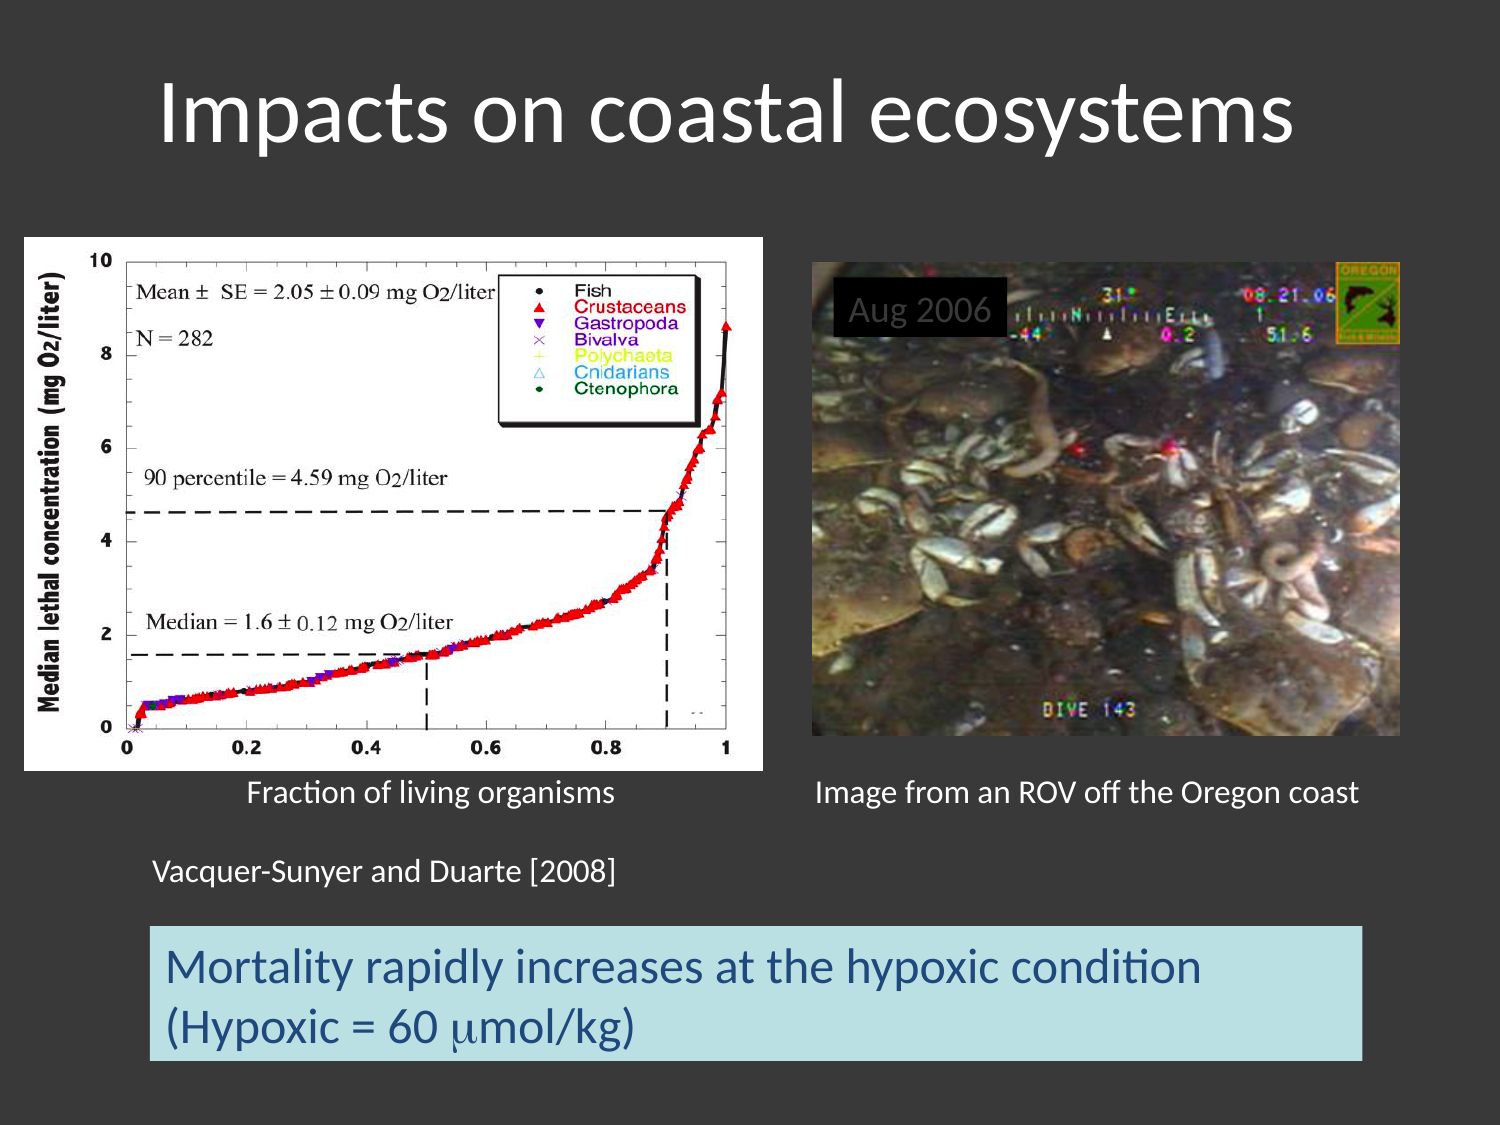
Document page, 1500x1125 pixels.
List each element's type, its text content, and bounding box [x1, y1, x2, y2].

picture [24, 237, 763, 771]
picture [812, 262, 1401, 736]
title Impacts on coastal ecosystems [62, 12, 1413, 200]
text_box Fraction of living organisms Vacquer-Sunyer and Duarte [2008] [137, 780, 725, 897]
text_box Image from an ROV off the Oregon coast [800, 762, 1450, 818]
text_box Mortality rapidly increases at the hypoxic condition (Hypoxic = 60 mmol/kg) [149, 926, 1363, 1061]
